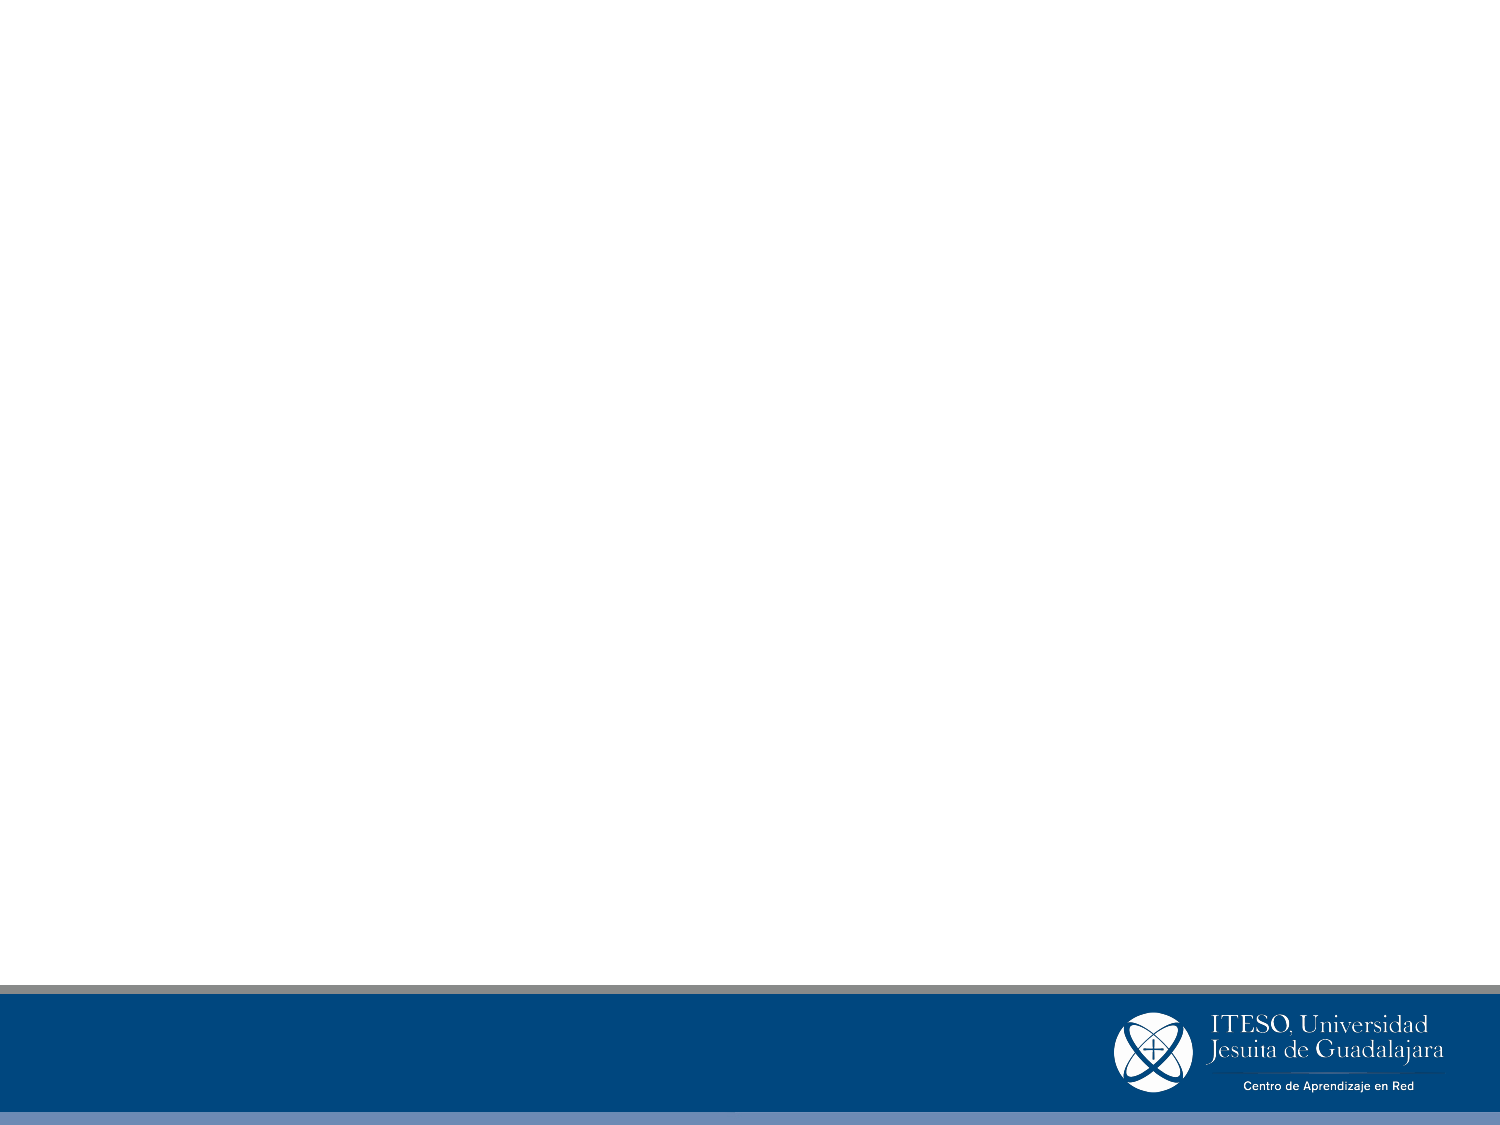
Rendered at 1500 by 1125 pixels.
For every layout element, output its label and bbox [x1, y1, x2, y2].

picture [0, 985, 1500, 1125]
